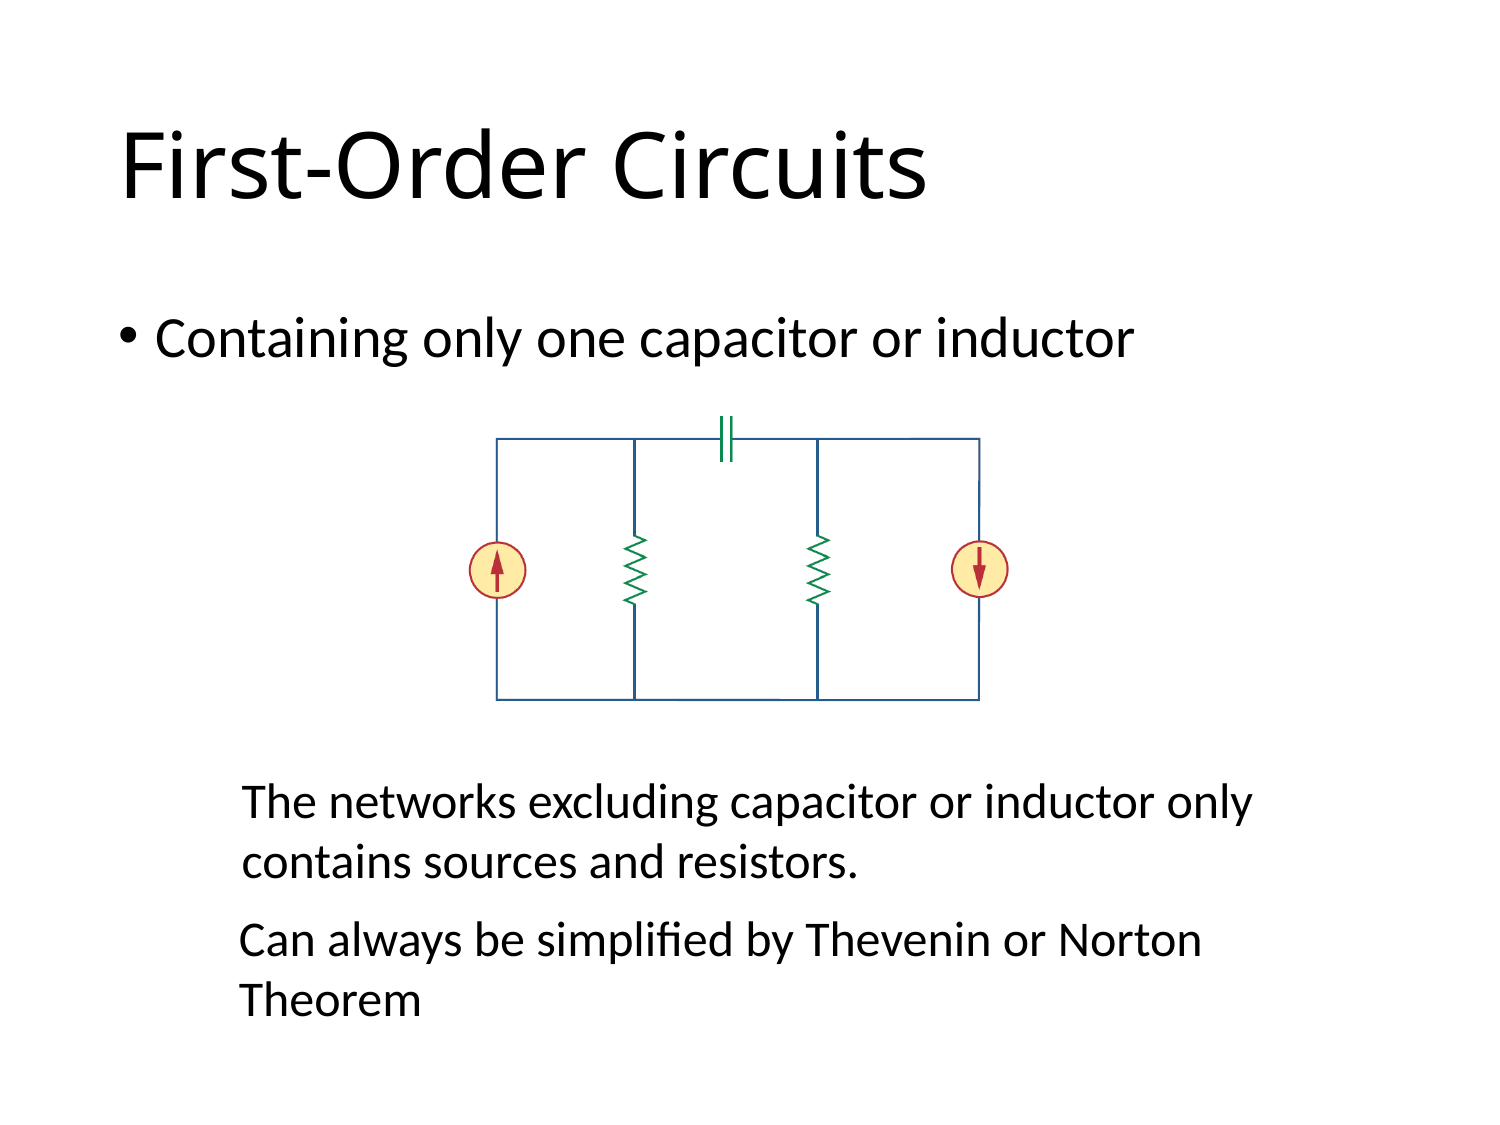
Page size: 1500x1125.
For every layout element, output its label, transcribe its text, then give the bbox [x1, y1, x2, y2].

text_box Can always be simplified by Thevenin or Norton Theorem [224, 899, 1309, 1034]
list Containing only one capacitor or inductor [103, 299, 1397, 1014]
title First-Order Circuits [103, 59, 1397, 278]
text_box The networks excluding capacitor or inductor only contains sources and resistors. [226, 761, 1345, 897]
picture [464, 404, 1017, 708]
